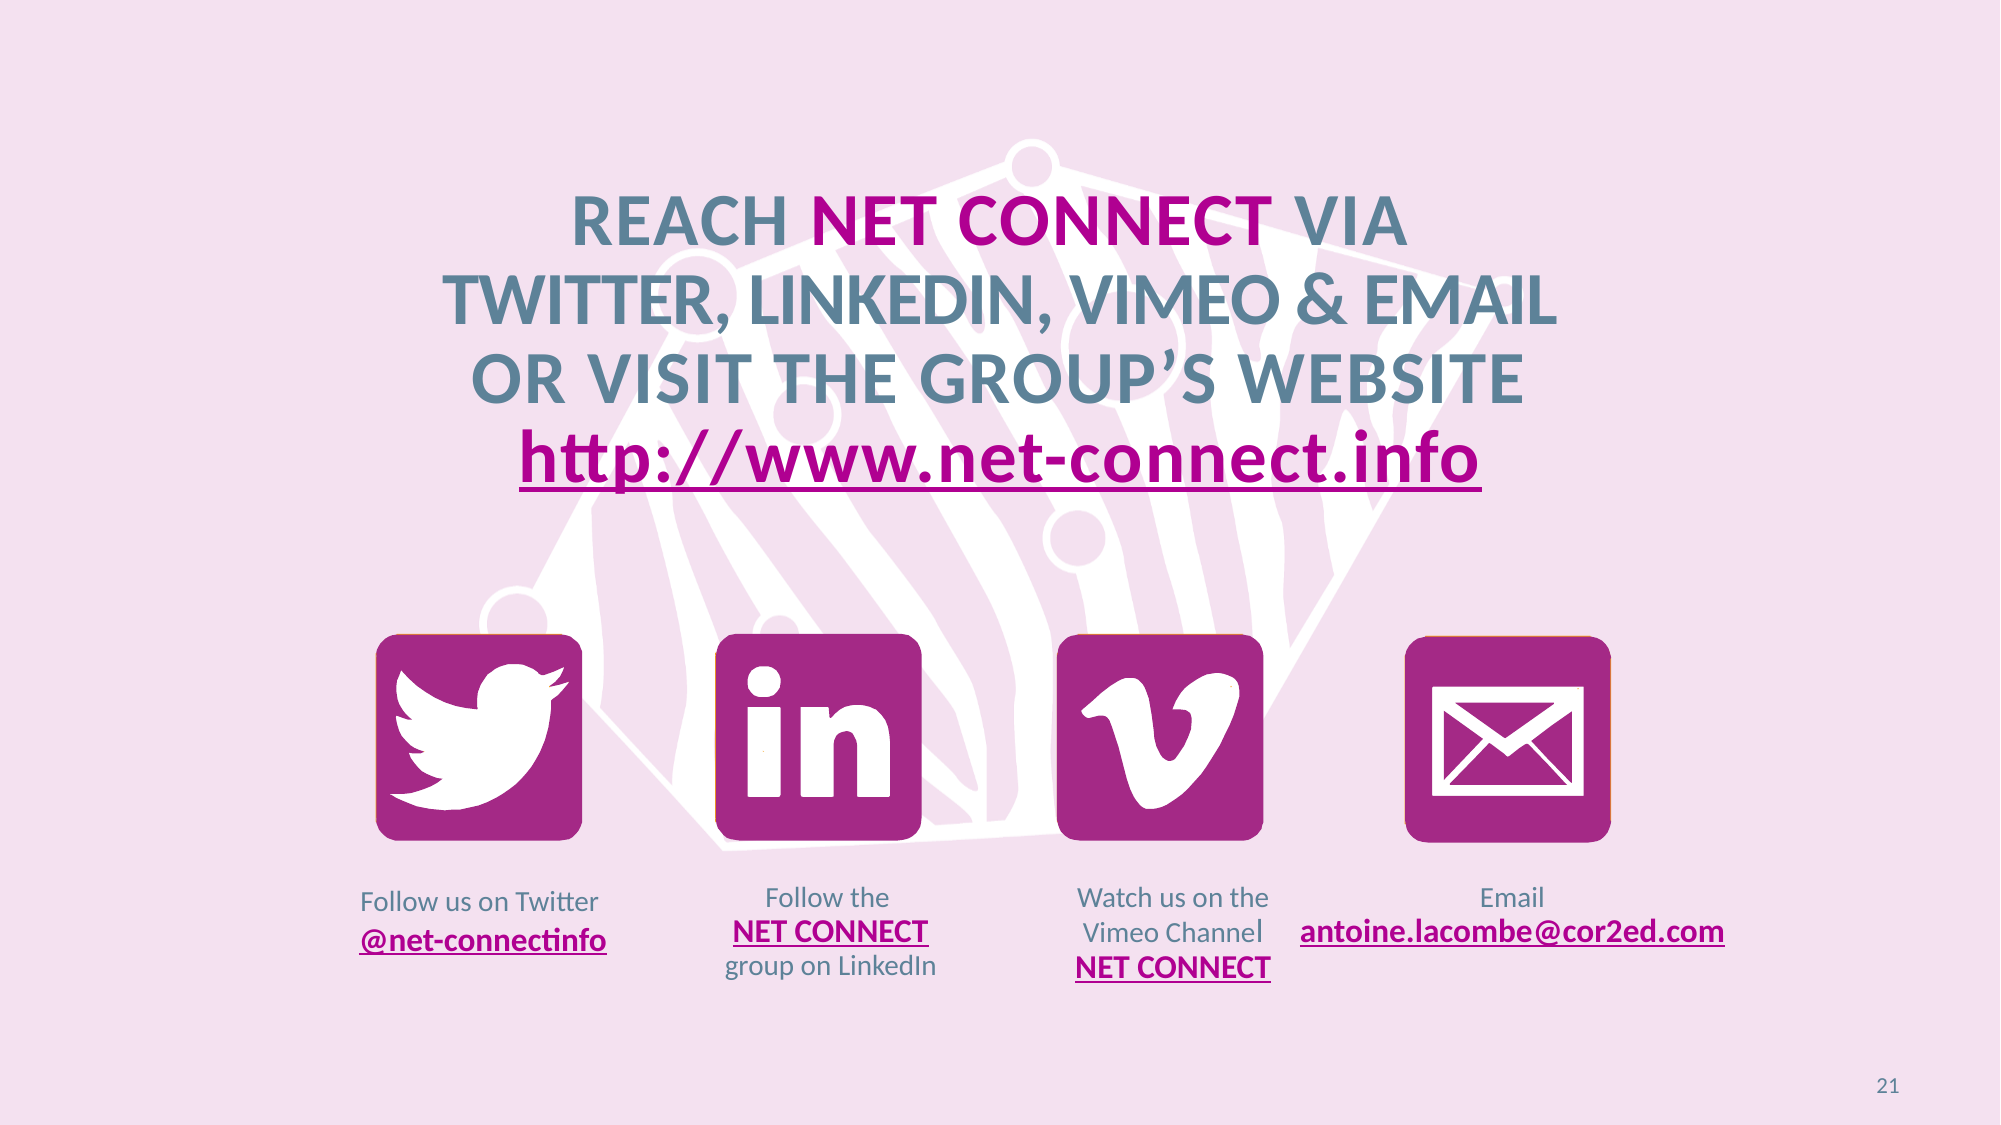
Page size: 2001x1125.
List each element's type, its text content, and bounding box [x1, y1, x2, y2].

title REACH NET CONNECT VIA TWITTER, LINKEDIN, VIMEO & EMAIL OR VISIT THE GROUP’S WEBSITE http://www.net-connect.info [268, 45, 1733, 634]
text_box Watch us on the Vimeo Channel NET CONNECT [1002, 875, 1345, 994]
slide_number 21 [1771, 1054, 1900, 1115]
picture [0, 0, 2000, 1125]
text_box Email antoine.lacombe @cor2ed.com [1345, 875, 1746, 958]
text_box Follow us on Twitter @net-connectinfo [344, 875, 623, 965]
text_box Follow the NET CONNECT group on LinkedIn [659, 875, 1002, 989]
